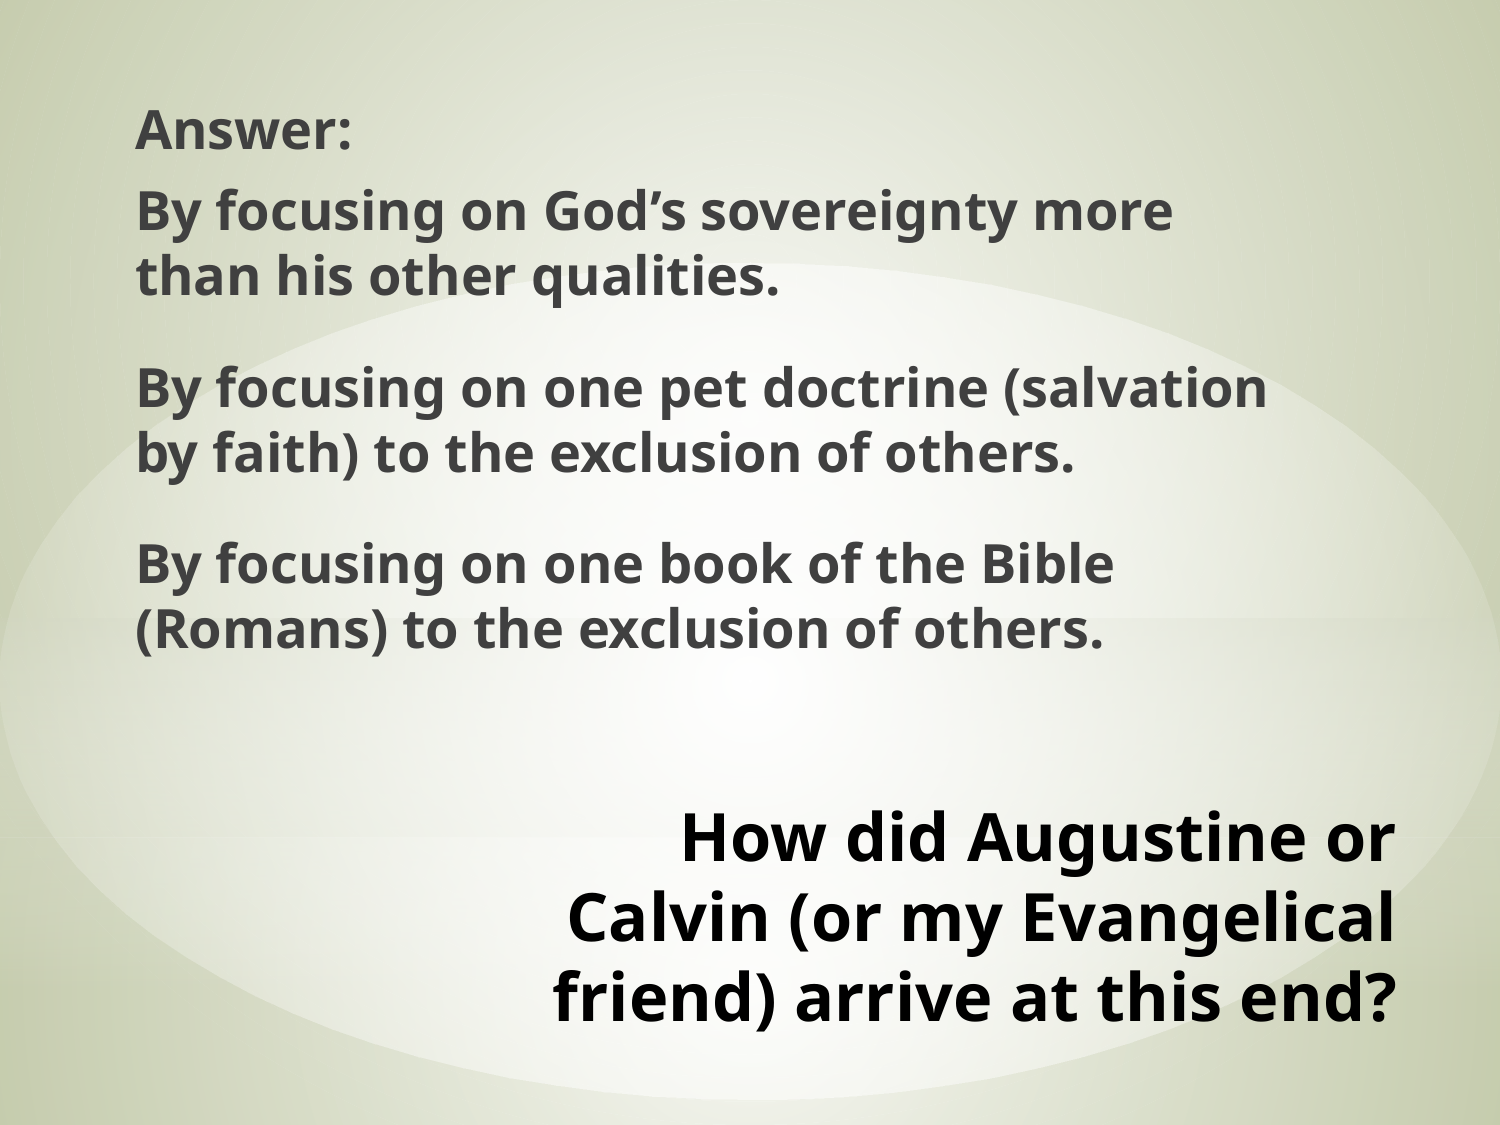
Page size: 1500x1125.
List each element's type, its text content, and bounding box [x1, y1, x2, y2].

list Answer: By focusing on God’s sovereignty more than his other qualities. By focusing on one pet doctrine (salvation by faith) to the exclusion of others. By focusing on one book of the Bible (Romans) to the exclusion of others. [112, 87, 1288, 725]
title How did Augustine or Calvin (or my Evangelical friend) arrive at this end? [462, 787, 1413, 1063]
